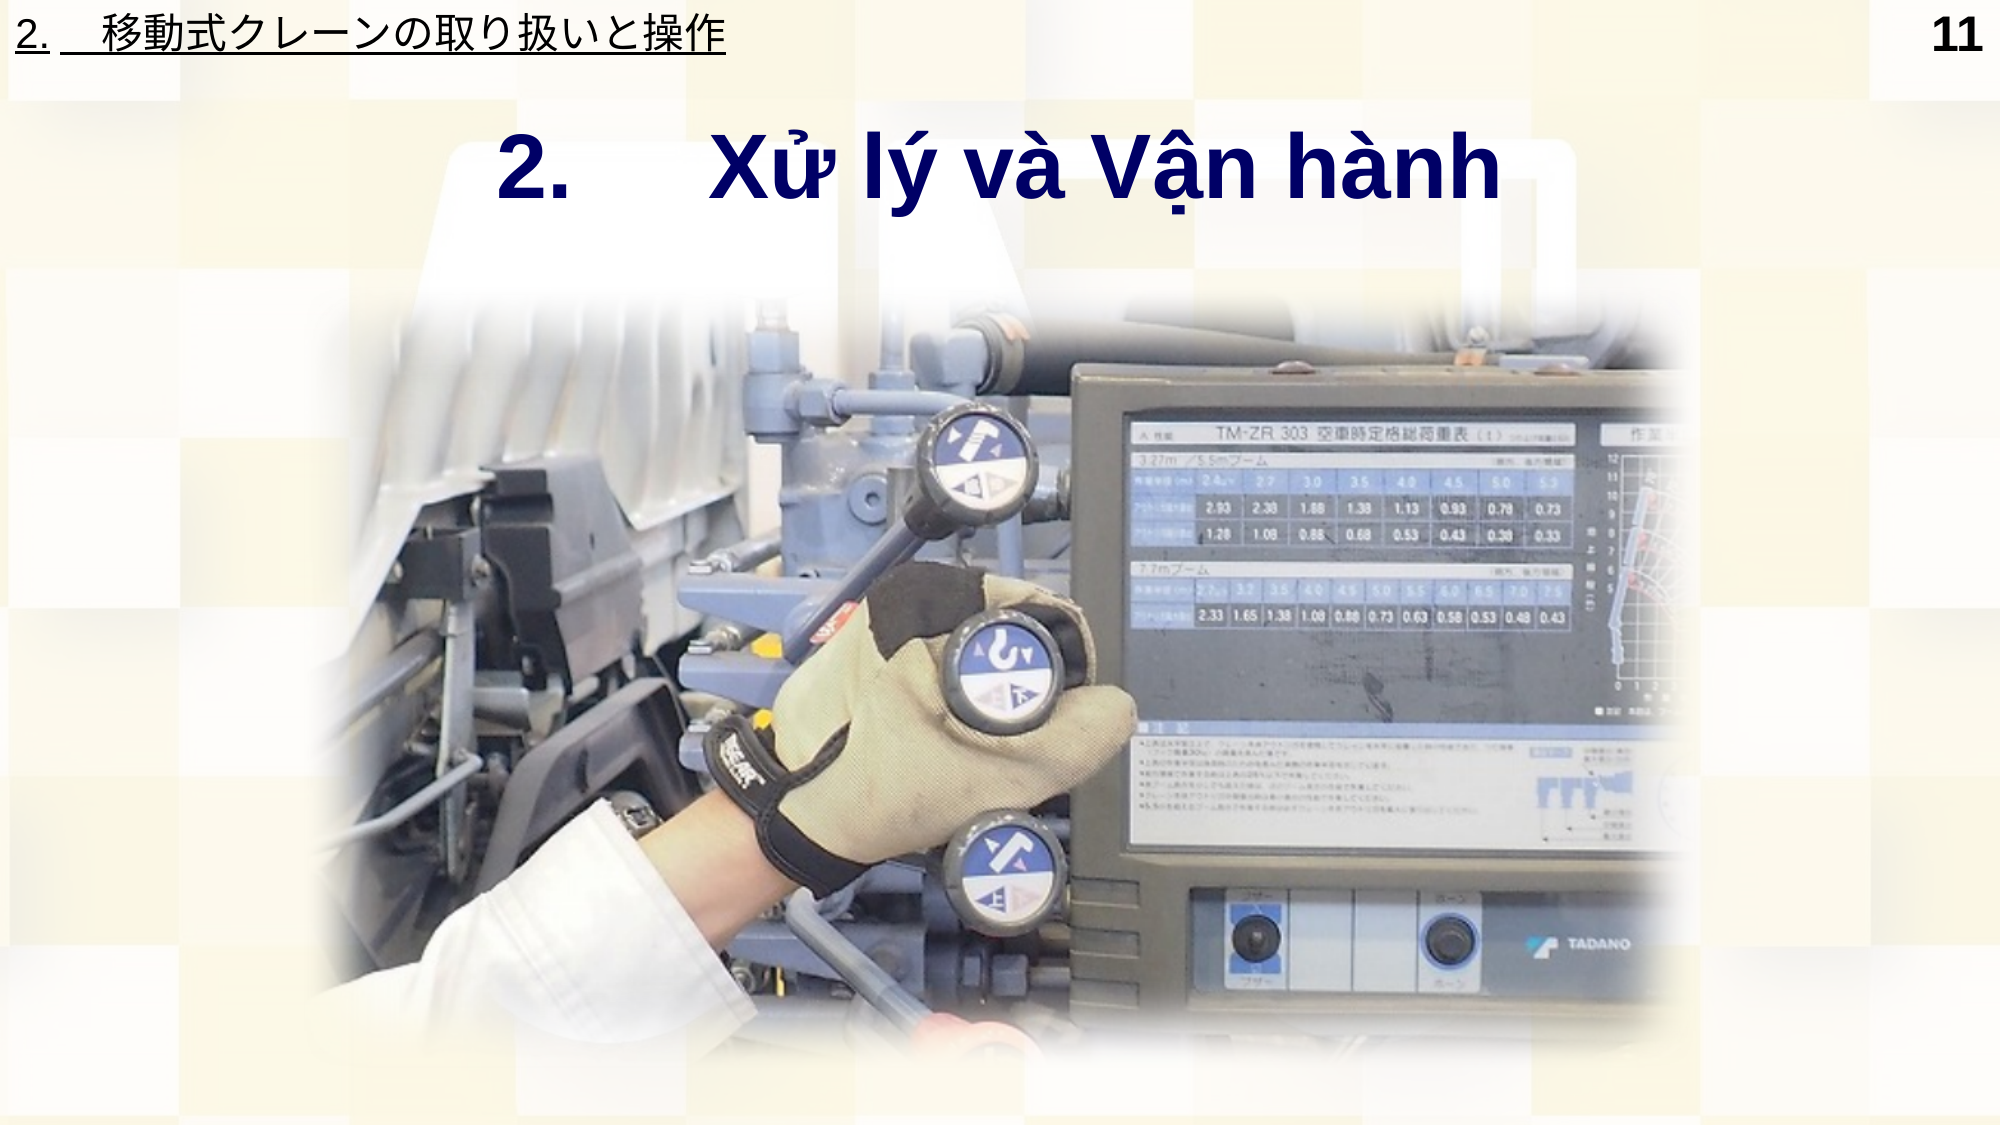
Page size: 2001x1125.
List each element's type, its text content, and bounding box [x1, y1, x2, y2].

slide_number 10 [1549, 1, 2000, 62]
picture [302, 285, 1698, 1070]
text_box 2. Xử lý và Vận hành [10, 91, 1990, 233]
text_box 2. 移動式クレーンの取り扱いと操作 [0, 6, 766, 65]
